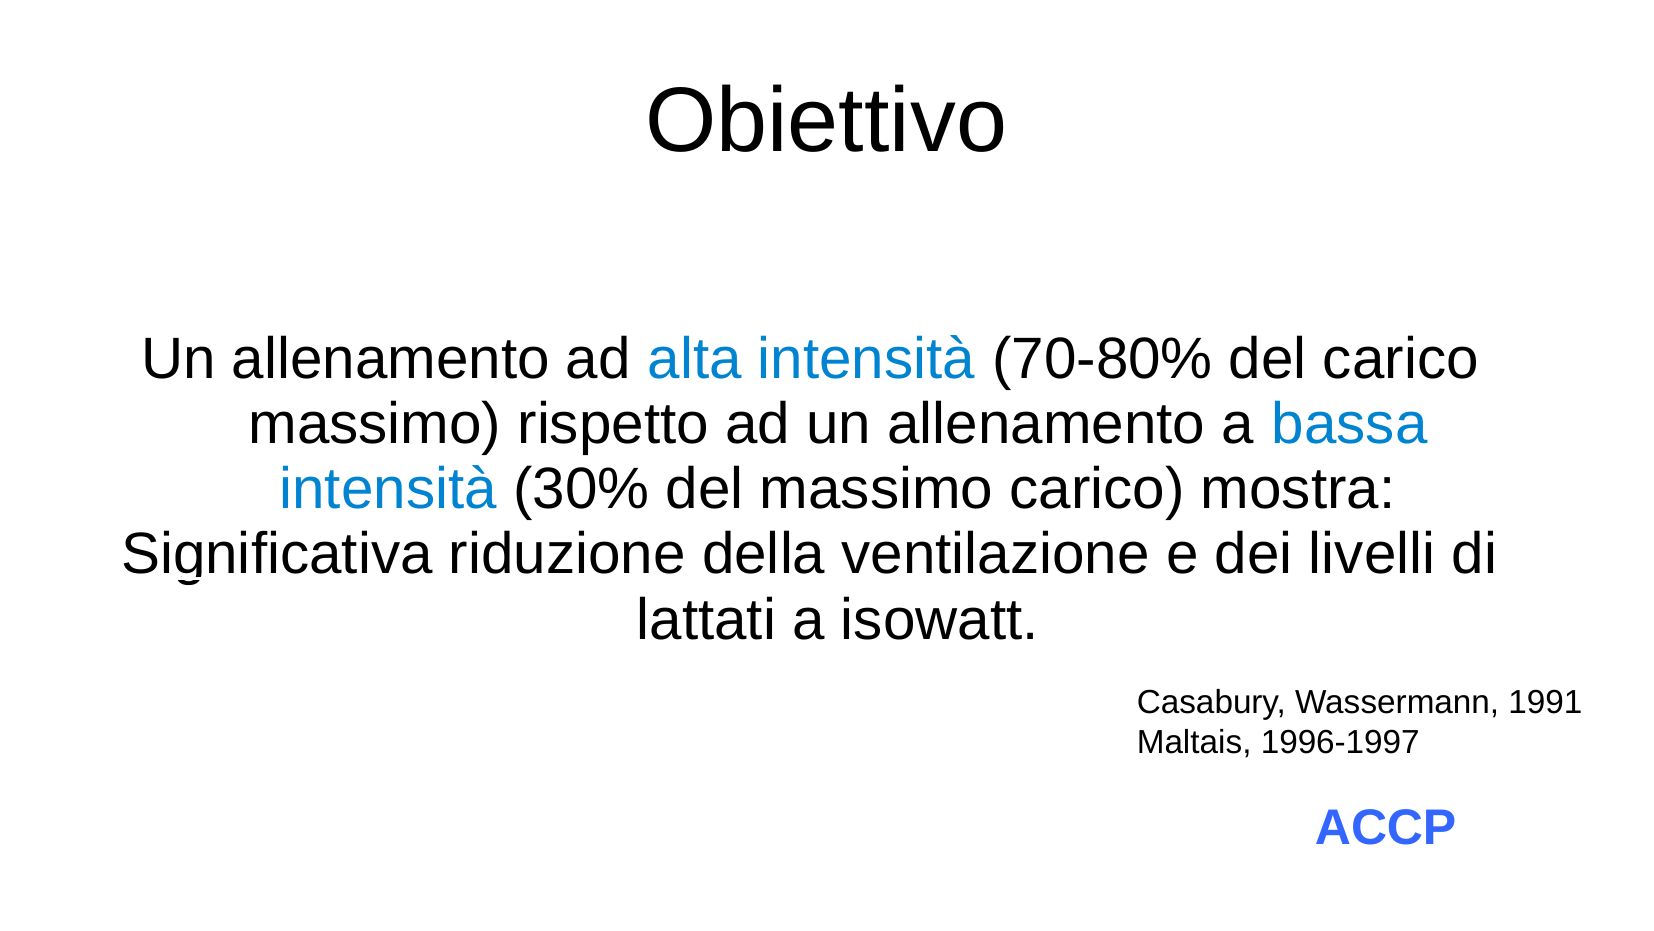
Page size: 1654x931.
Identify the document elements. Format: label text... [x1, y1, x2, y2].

text_box Casabury, Wassermann, 1991 Maltais, 1996-1997 [1122, 673, 1607, 794]
text_box Un allenamento ad alta intensità (70-80% del carico massimo) rispetto ad un allenamento a bassa intensità (30% del massimo carico) mostra: Significativa riduzione della ventilazione e dei livelli di lattati a isowatt. [82, 217, 1538, 758]
text_box Obiettivo [82, 36, 1571, 192]
text_box ACCP [1299, 794, 1489, 863]
